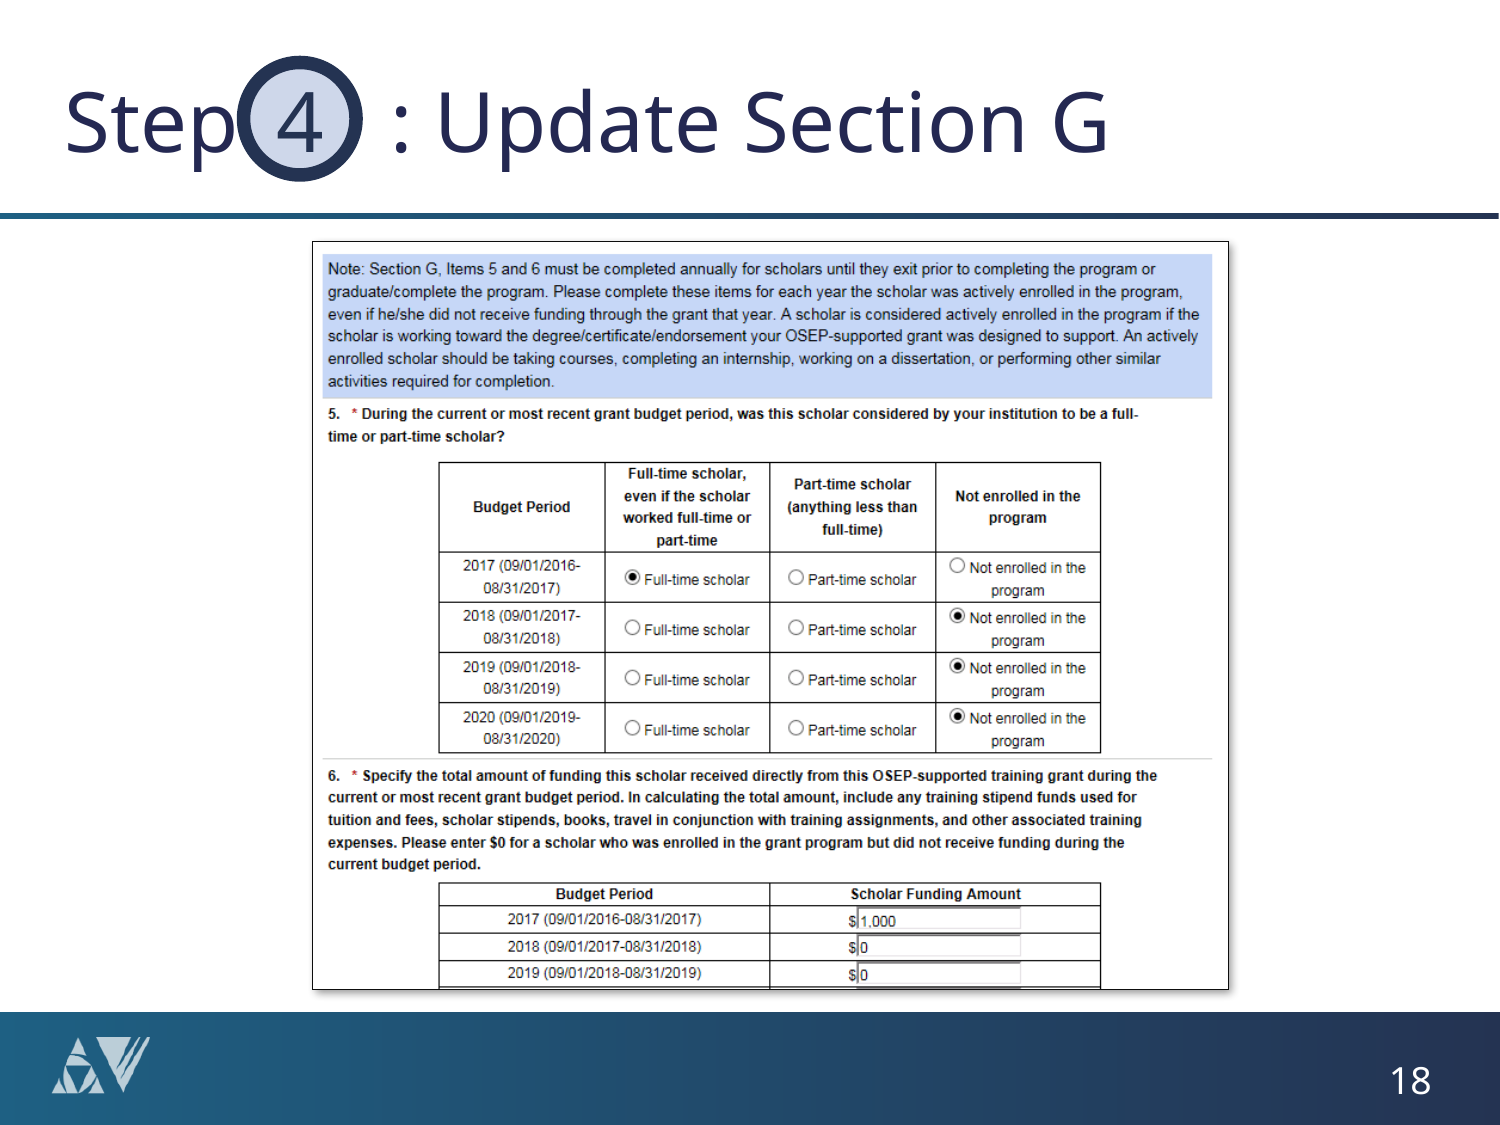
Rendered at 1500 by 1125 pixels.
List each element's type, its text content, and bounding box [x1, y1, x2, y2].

title Step : Update Section G [50, 37, 1388, 200]
picture [50, 1037, 150, 1094]
text_box 4 [241, 60, 358, 177]
slide_number 18 [1374, 1050, 1462, 1091]
picture [312, 241, 1229, 991]
